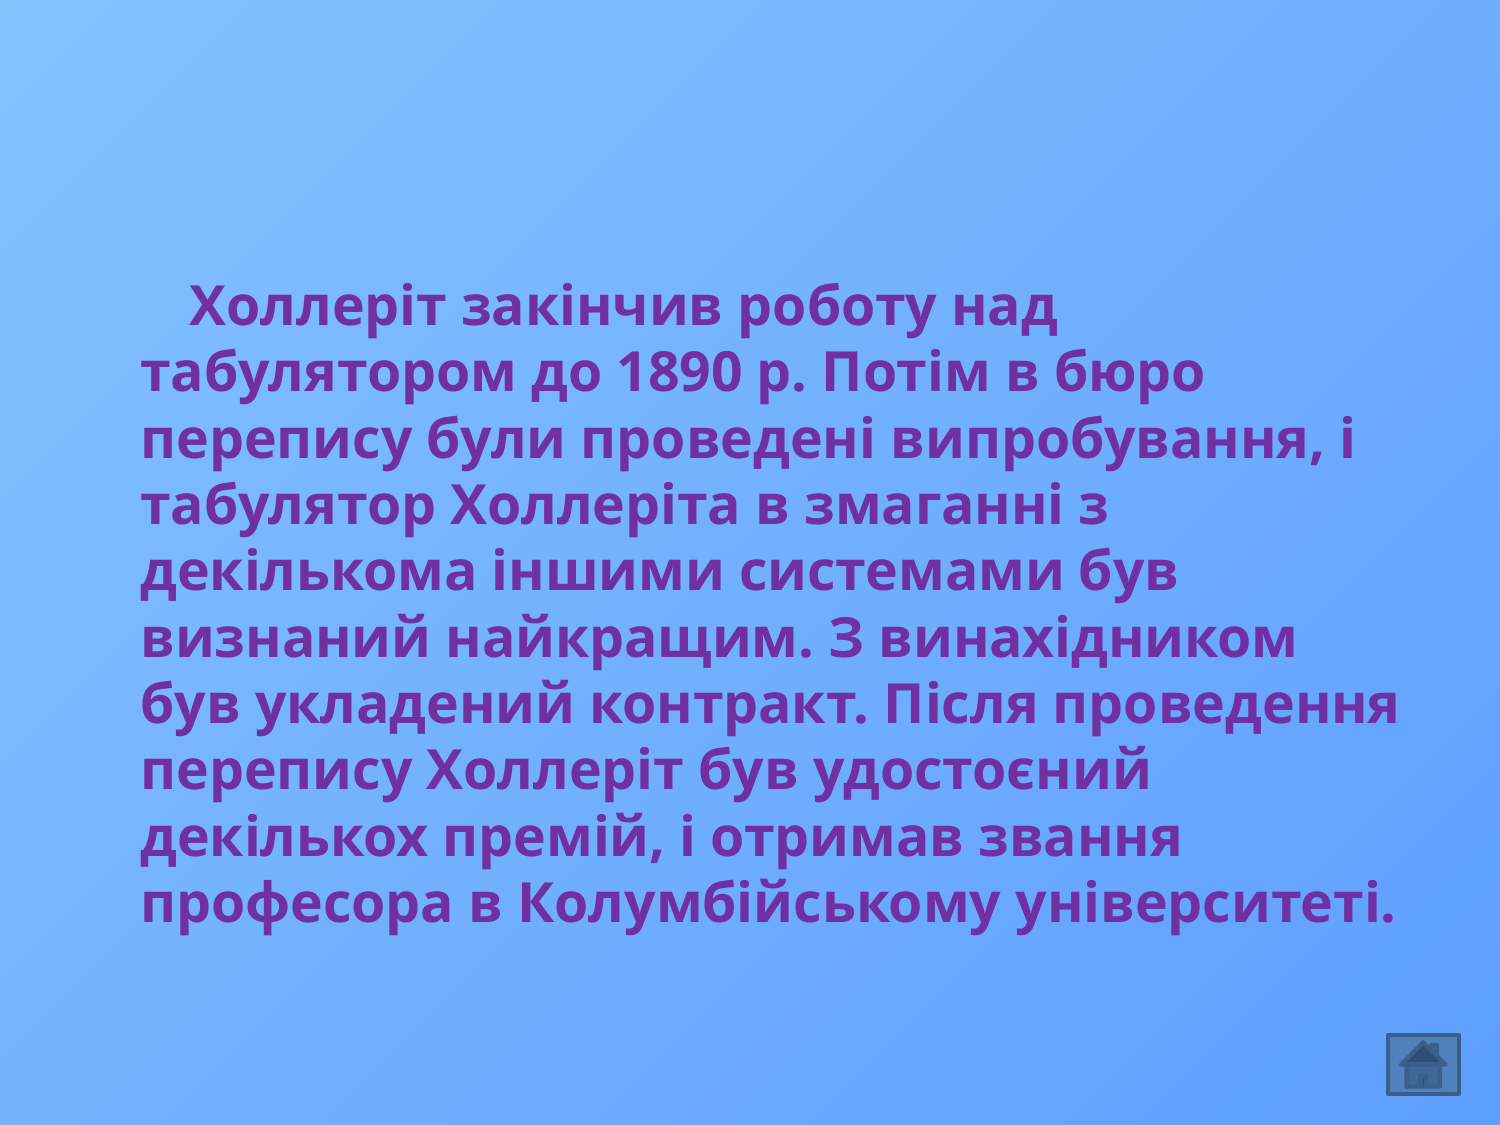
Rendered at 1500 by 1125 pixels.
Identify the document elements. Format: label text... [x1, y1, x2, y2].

list Холлеріт закінчив роботу над табулятором до 1890 р. Потім в бюро перепису були проведені випробування, і табулятор Холлеріта в змаганні з декількома іншими системами був визнаний найкращим. З винахідником був укладений контракт. Після проведення перепису Холлеріт був удостоєний декількох премій, і отримав звання професора в Колумбійському університеті. [75, 262, 1425, 1005]
text_box [1386, 1033, 1461, 1096]
